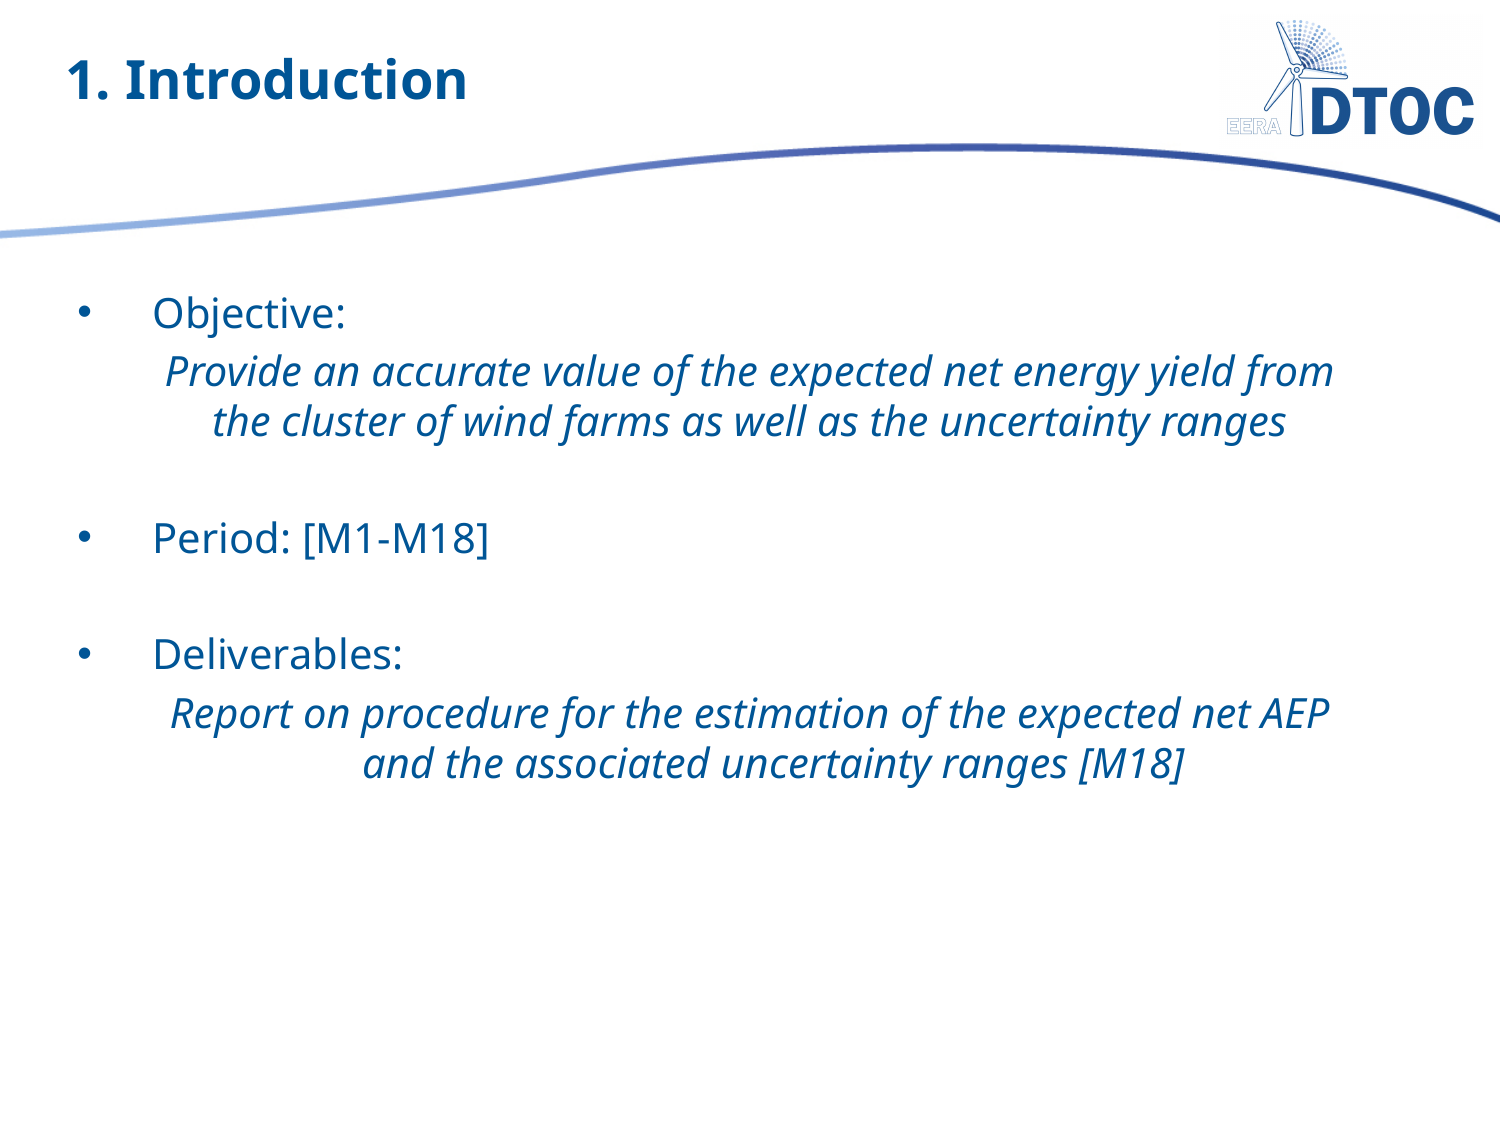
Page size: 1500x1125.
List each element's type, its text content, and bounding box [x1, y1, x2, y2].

list Objective: Provide an accurate value of the expected net energy yield from the cluster of wind farms as well as the uncertainty ranges Period: [M1-M18] Deliverables: Report on procedure for the estimation of the expected net AEP and the associated uncertainty ranges [M18] [62, 278, 1363, 1022]
title 1. Introduction [50, 37, 1363, 135]
picture [0, 14, 1500, 263]
